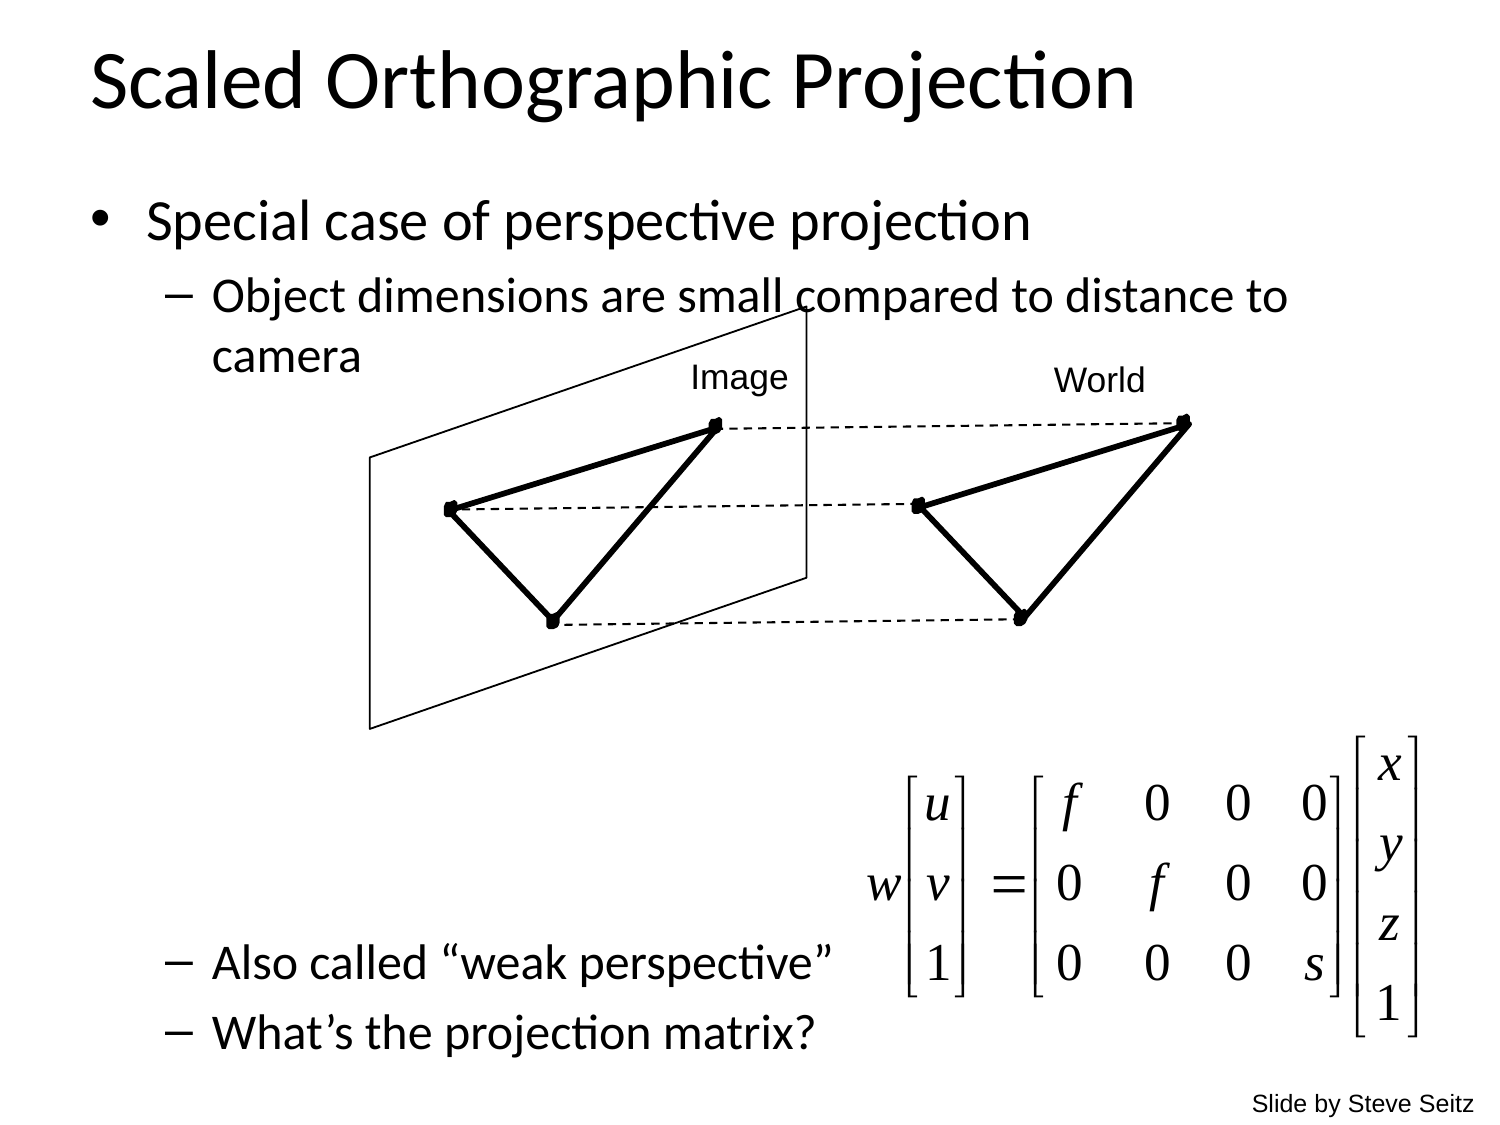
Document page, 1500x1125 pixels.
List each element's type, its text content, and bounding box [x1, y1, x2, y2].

list Special case of perspective projection Object dimensions are small compared to distance to camera Also called “weak perspective” What’s the projection matrix? [74, 174, 1426, 1026]
text_box World [1053, 361, 1147, 400]
title Scaled Orthographic Projection [74, 0, 1426, 151]
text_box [912, 414, 1190, 626]
text_box [369, 306, 807, 729]
text_box Image [690, 358, 789, 397]
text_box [858, 722, 1436, 1048]
text_box Slide by Steve Seitz [1237, 1079, 1490, 1125]
